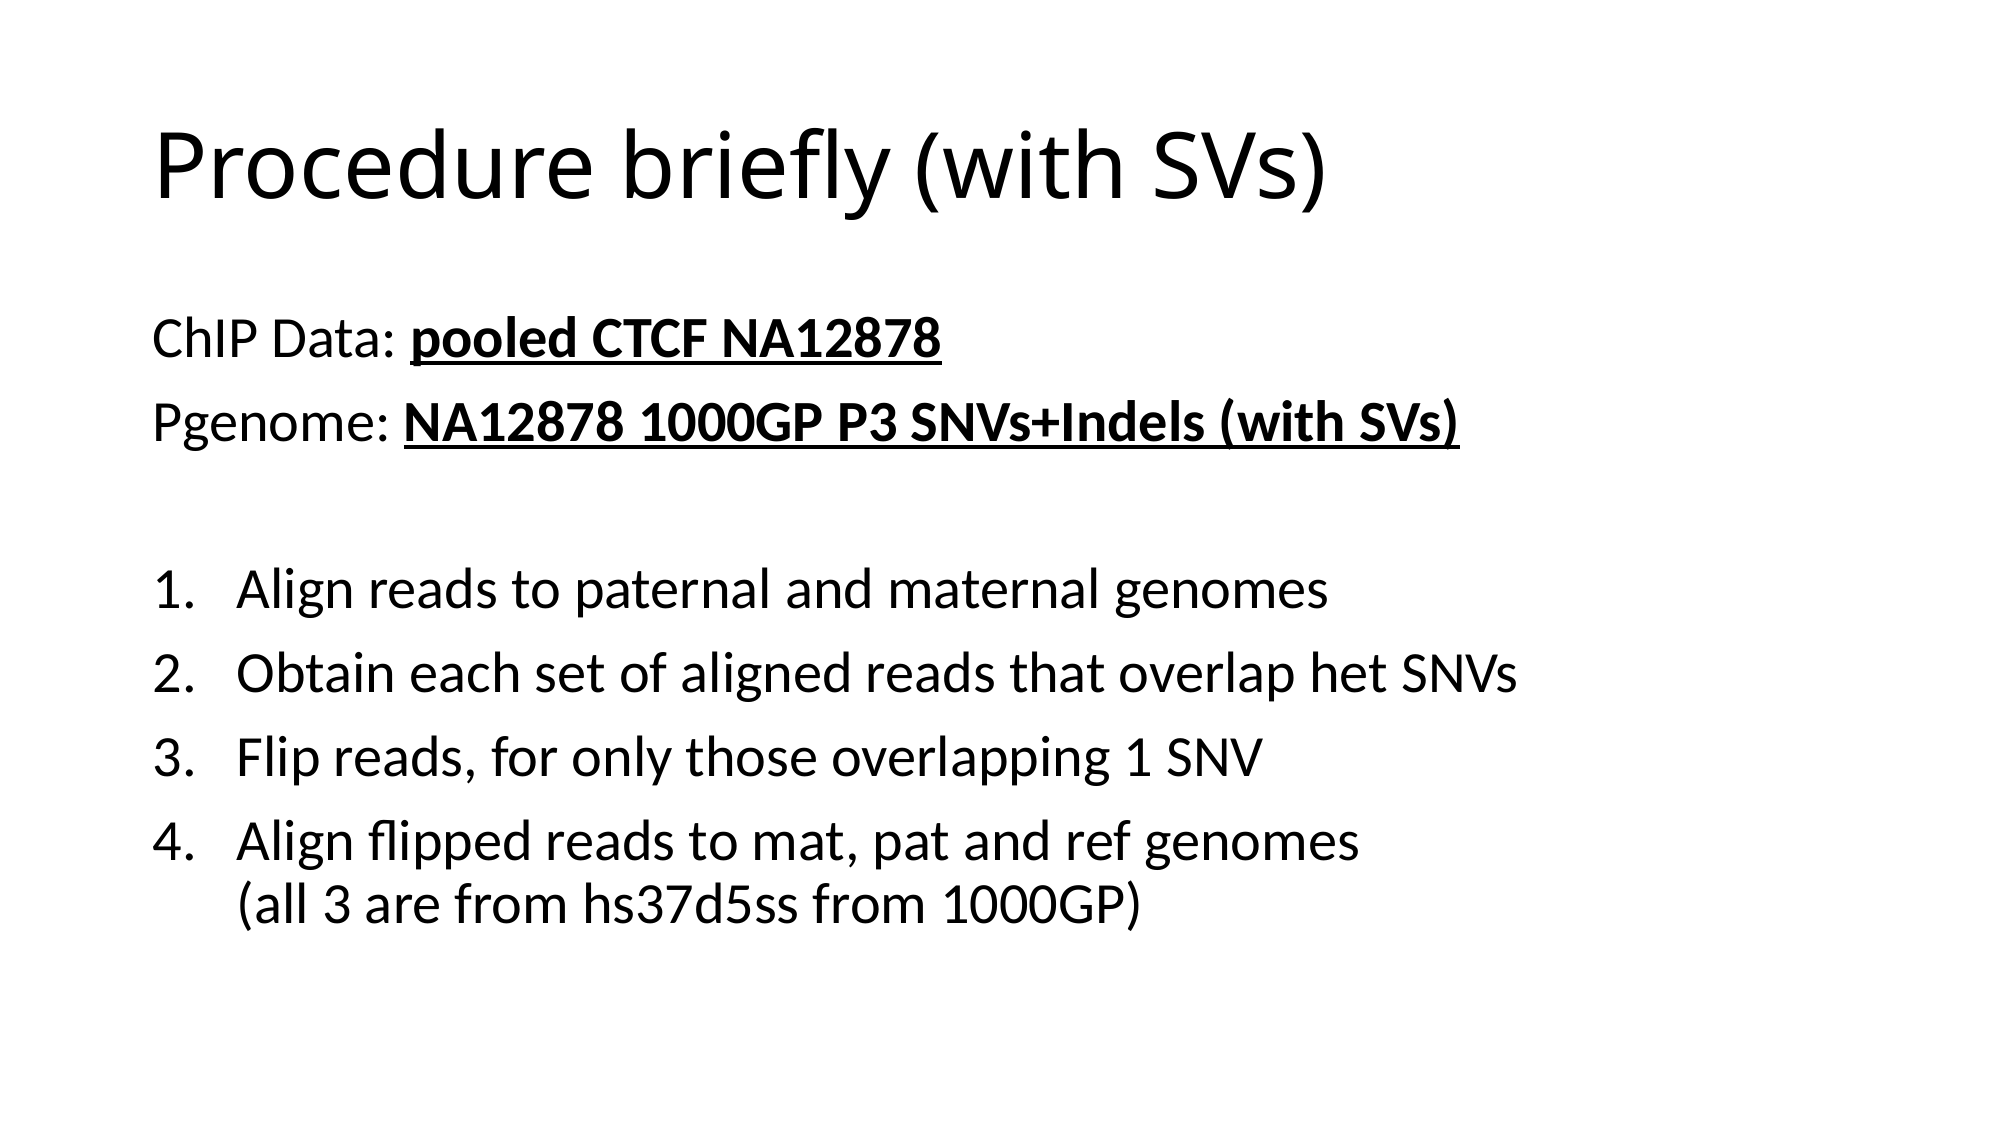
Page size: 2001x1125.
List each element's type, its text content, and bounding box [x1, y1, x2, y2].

title Procedure briefly (with SVs) [137, 59, 1863, 278]
list ChIP Data: pooled CTCF NA12878 Pgenome: NA12878 1000GP P3 SNVs+Indels (with SVs) Align reads to paternal and maternal genomes Obtain each set of aligned reads that overlap het SNVs Flip reads, for only those overlapping 1 SNV Align flipped reads to mat, pat and ref genomes (all 3 are from hs37d5ss from 1000GP) [137, 299, 1863, 1014]
